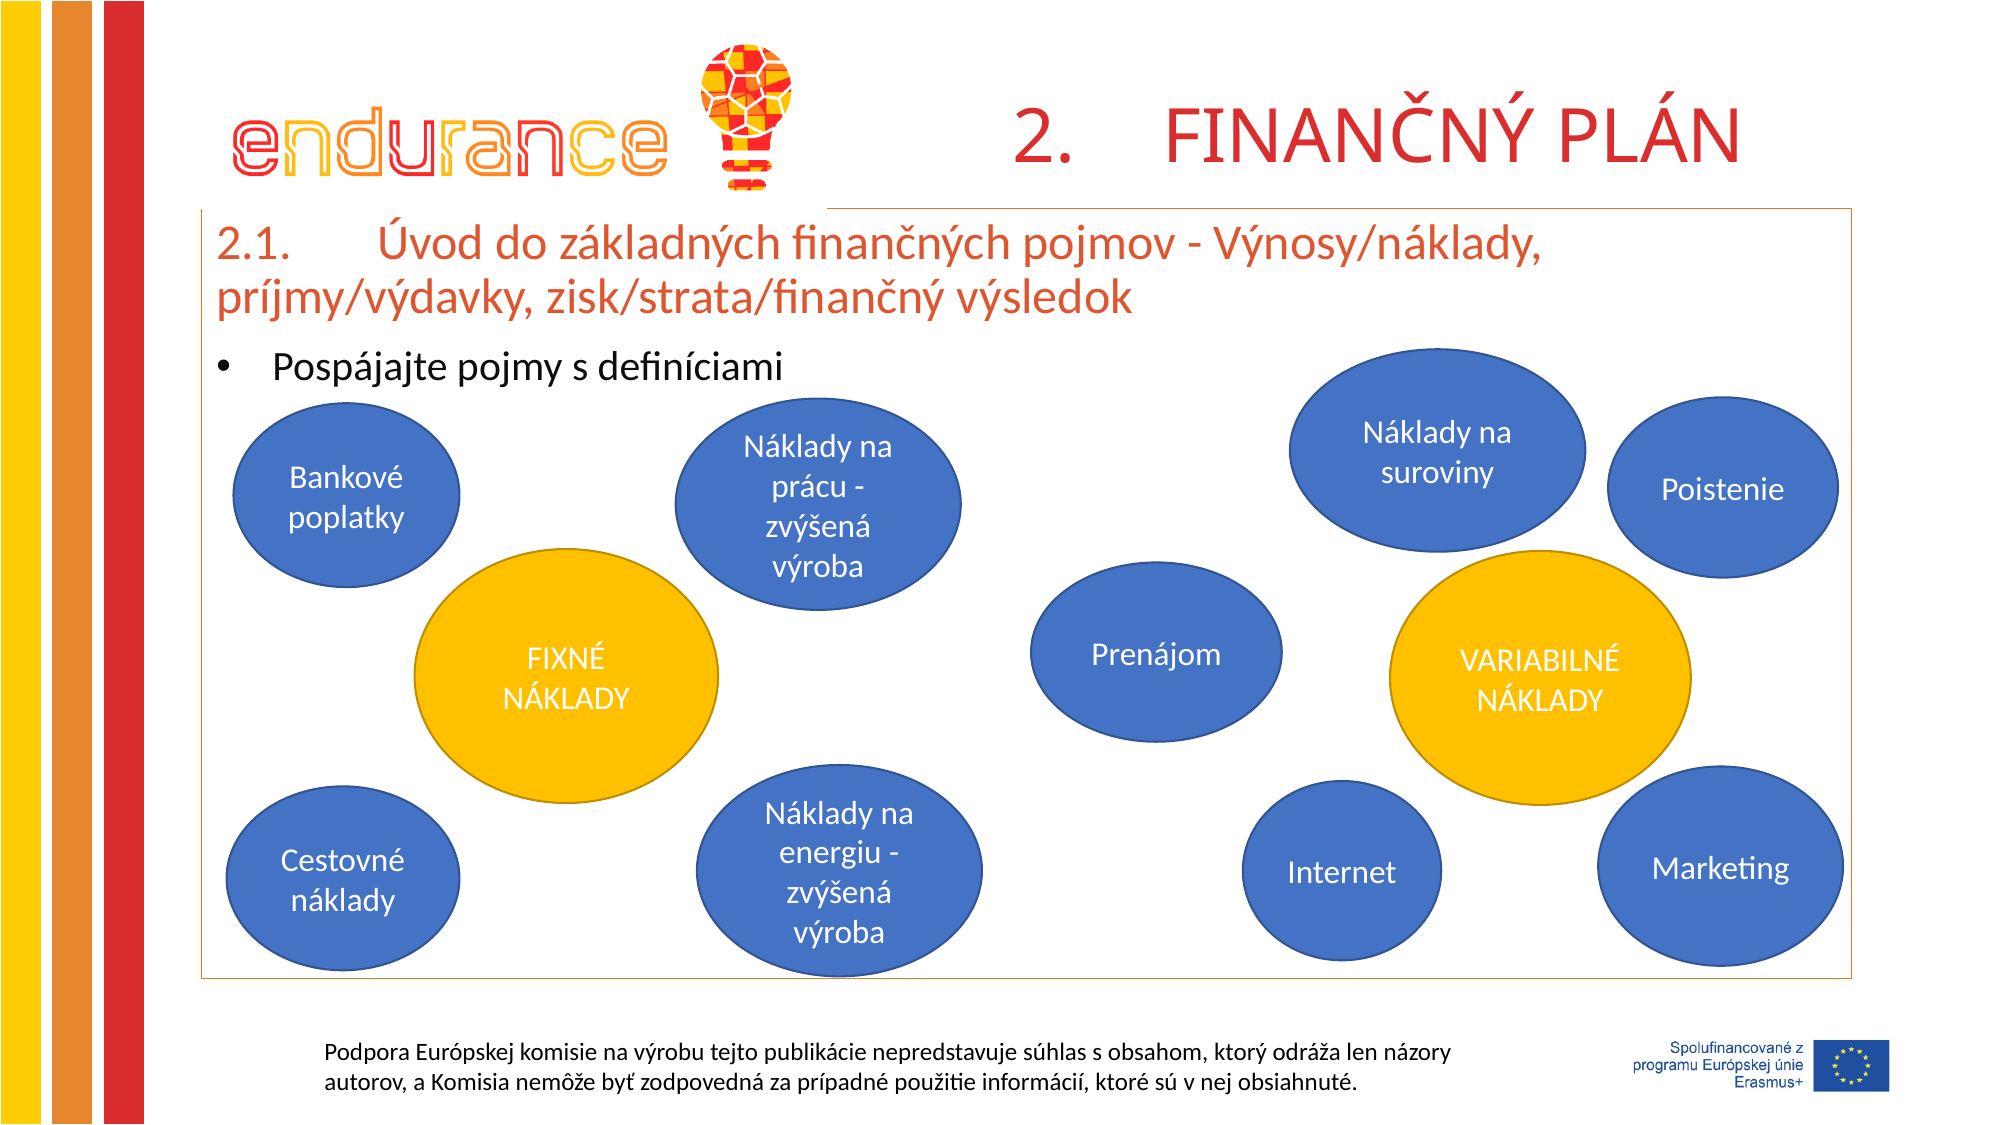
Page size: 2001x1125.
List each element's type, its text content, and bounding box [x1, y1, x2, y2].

title 2. FINANČNÝ PLÁN [827, 67, 1931, 209]
text_box Náklady na prácu - zvýšená výroba [674, 397, 962, 611]
text_box [50, 0, 95, 1125]
text_box [102, 0, 146, 1125]
text_box FIXNÉ NÁKLADY [413, 548, 720, 805]
text_box Poistenie [1607, 396, 1840, 579]
text_box Bankové poplatky [232, 402, 461, 589]
text_box Prenájom [1030, 561, 1283, 743]
text_box [0, 0, 43, 1125]
text_box Náklady na suroviny [1288, 348, 1587, 553]
picture [201, 24, 827, 209]
text_box Marketing [1597, 765, 1845, 967]
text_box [309, 1027, 1901, 1105]
subtitle 2.1. Úvod do základných finančných pojmov - Výnosy/náklady, príjmy/výdavky, zisk/strata/finančný výsledok Pospájajte pojmy s definíciami [201, 208, 1852, 979]
text_box Internet [1241, 779, 1443, 962]
text_box Cestovné náklady [225, 785, 461, 972]
text_box VARIABILNÉ NÁKLADY [1388, 549, 1692, 806]
text_box Náklady na energiu - zvýšená výroba [695, 763, 984, 978]
